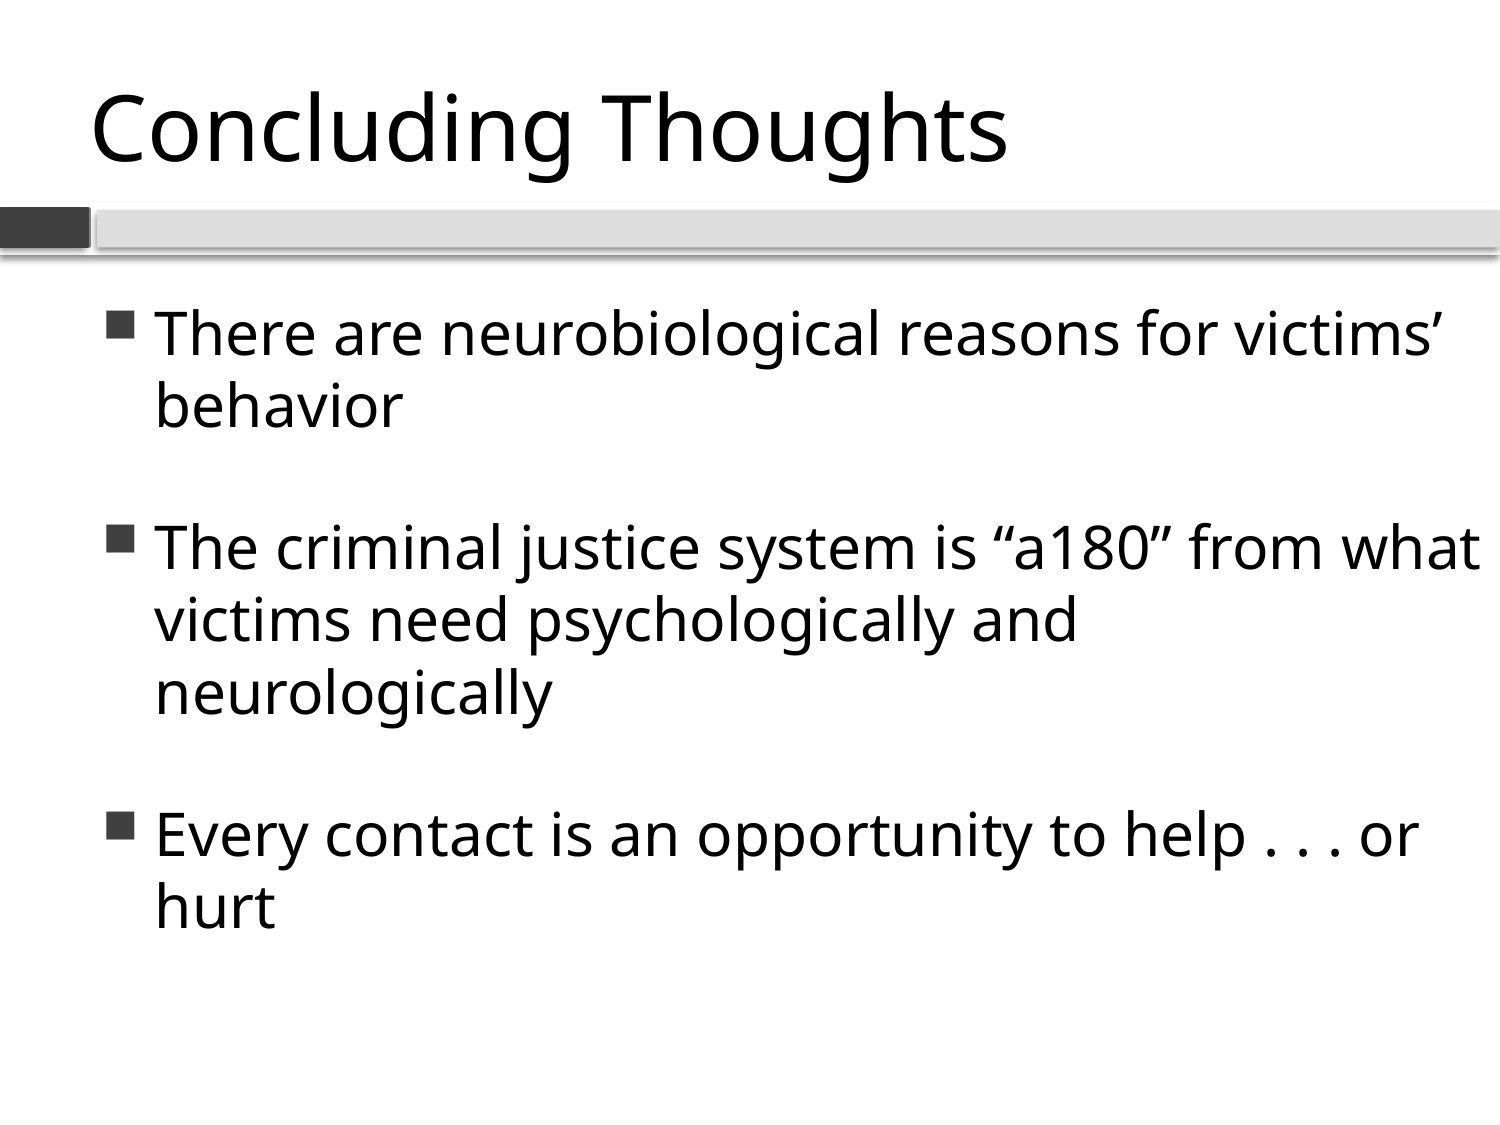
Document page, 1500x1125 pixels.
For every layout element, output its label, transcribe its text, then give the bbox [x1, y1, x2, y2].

text_box [0, 207, 89, 248]
list There are neurobiological reasons for victims’ behavior The criminal justice system is “a180” from what victims need psychologically and neurologically Every contact is an opportunity to help . . . or hurt [87, 287, 1500, 1041]
title Concluding Thoughts [75, 37, 1425, 213]
